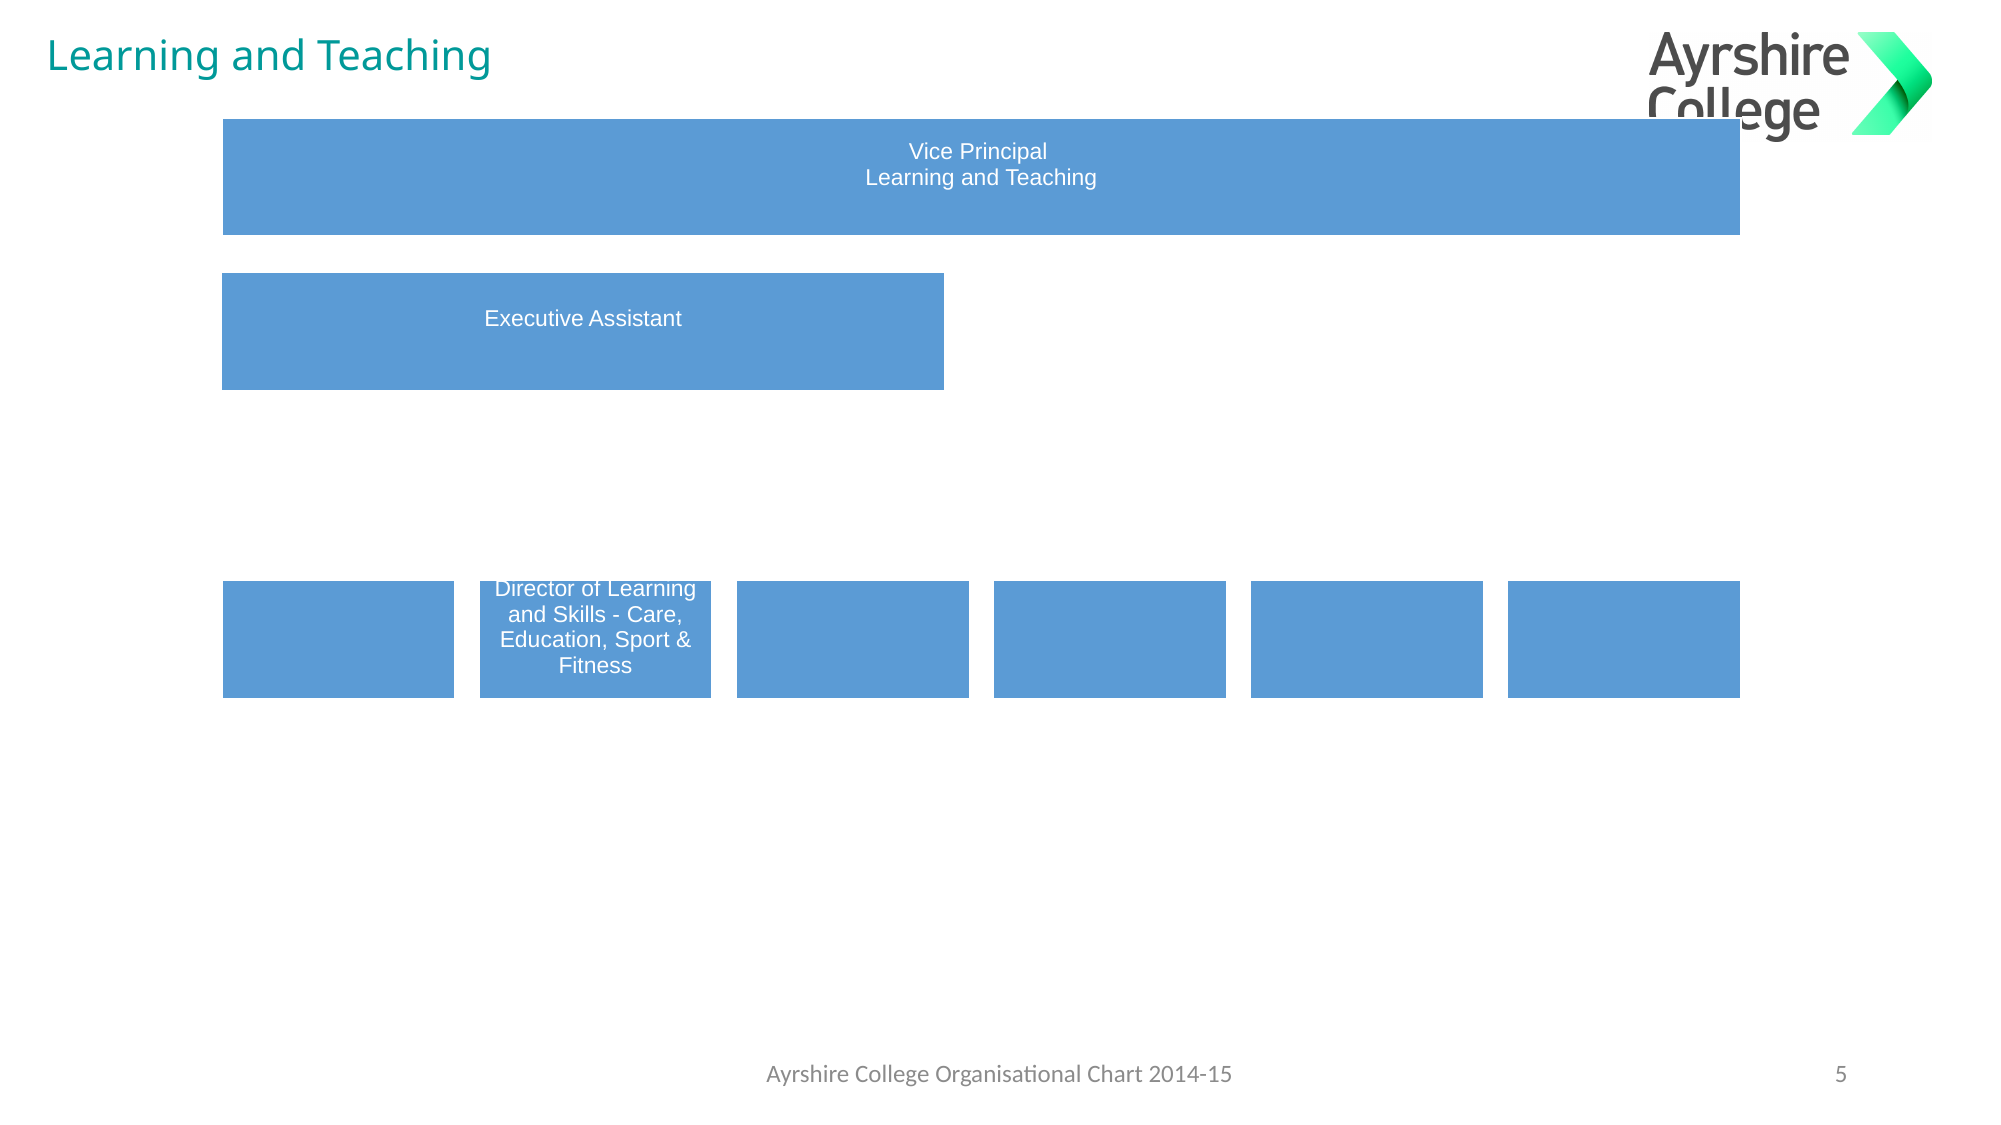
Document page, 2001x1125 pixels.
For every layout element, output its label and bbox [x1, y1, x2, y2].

text_box [32, 0, 2000, 1125]
text_box [31, 117, 1932, 1007]
